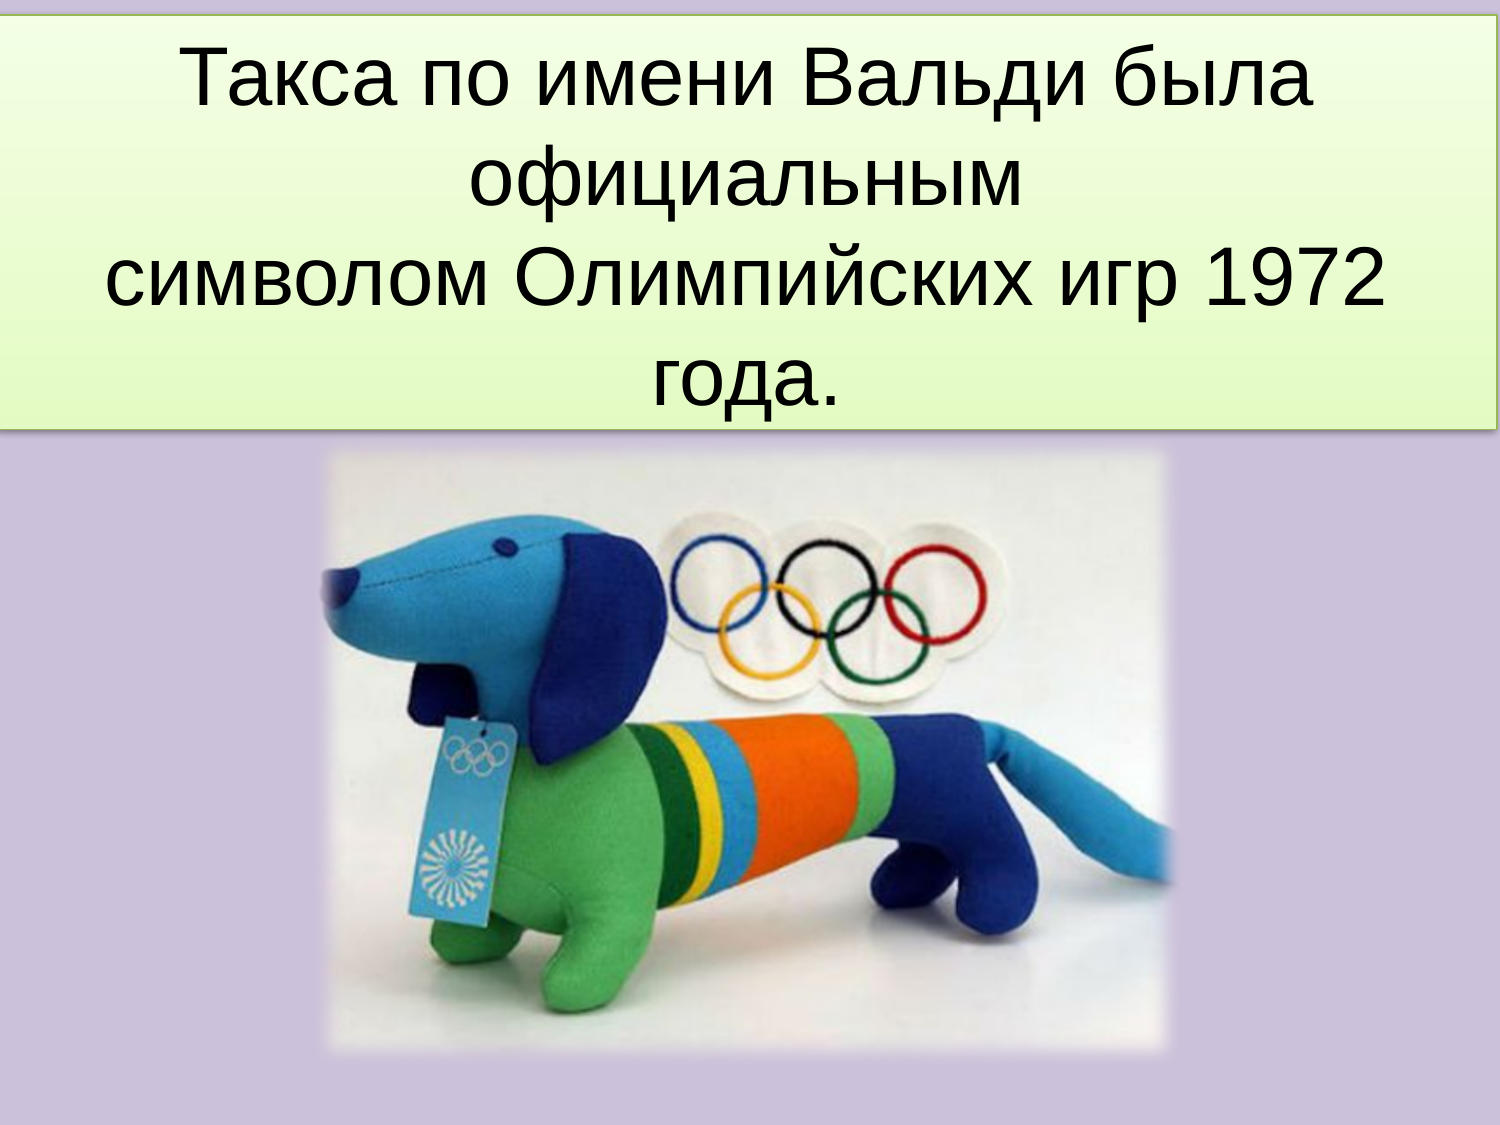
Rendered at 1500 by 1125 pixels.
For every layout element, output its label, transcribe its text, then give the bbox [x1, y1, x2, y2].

text_box Такса по имени Вальди была официальным символом Олимпийских игр 1972 года. [0, 14, 1498, 430]
picture [311, 433, 1183, 1068]
